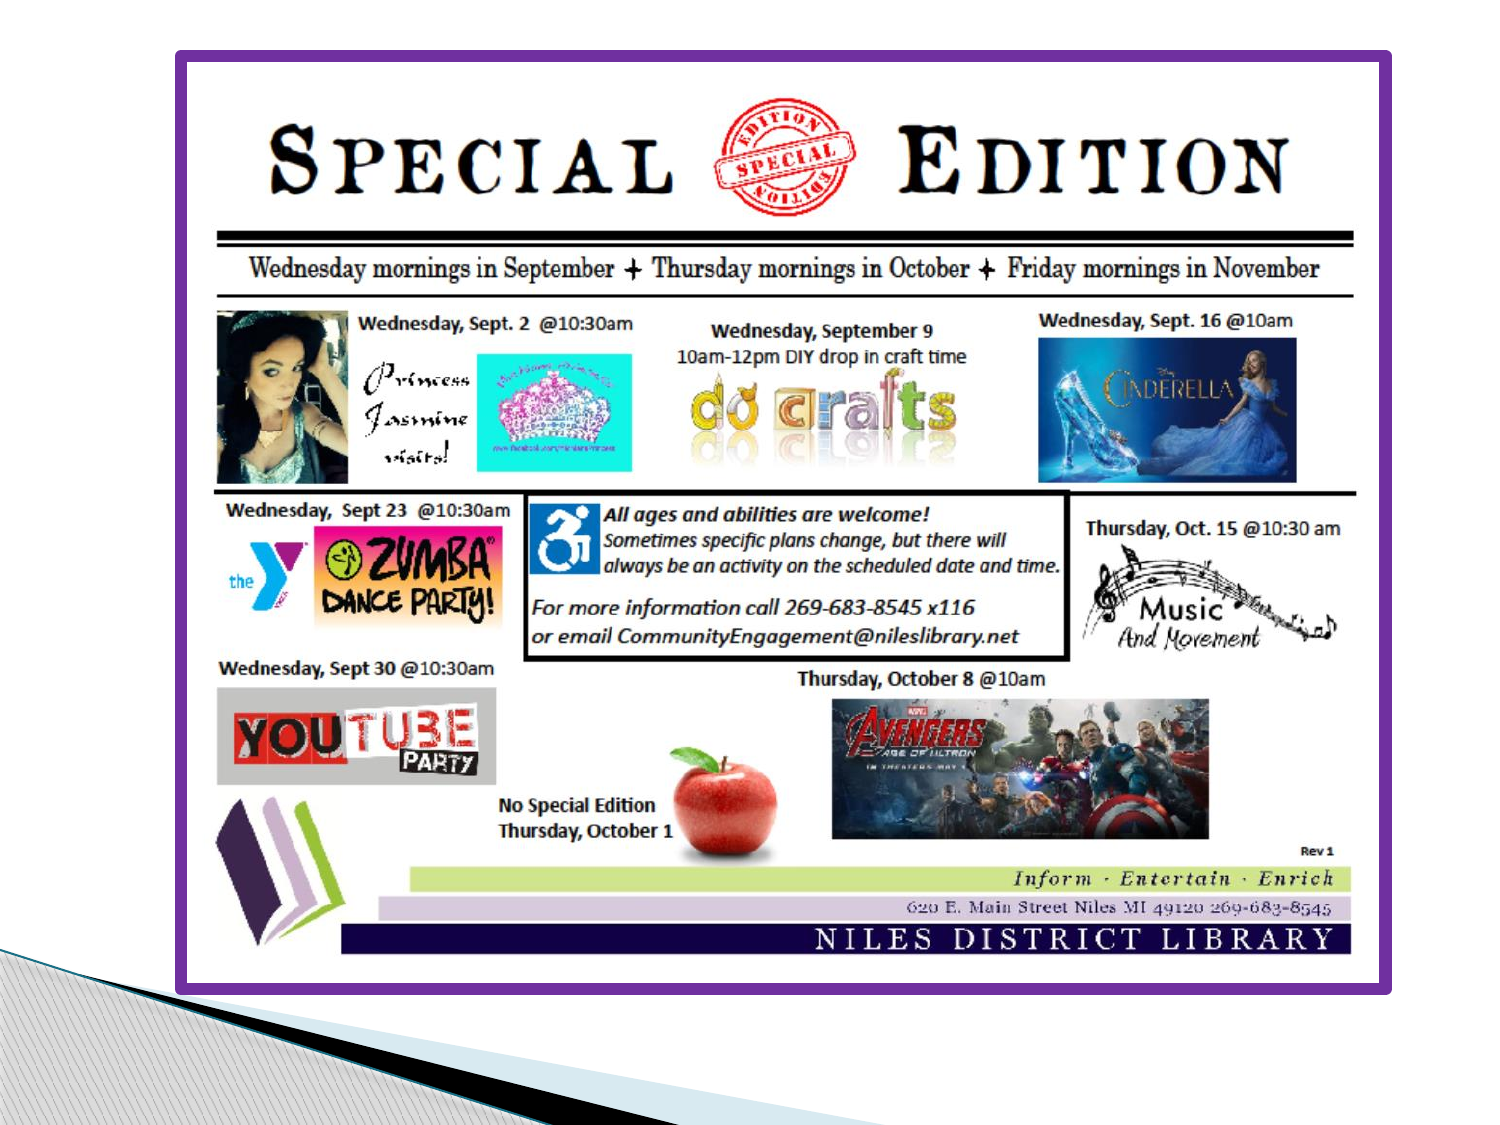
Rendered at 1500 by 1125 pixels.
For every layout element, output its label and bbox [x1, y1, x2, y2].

list [187, 62, 1380, 983]
